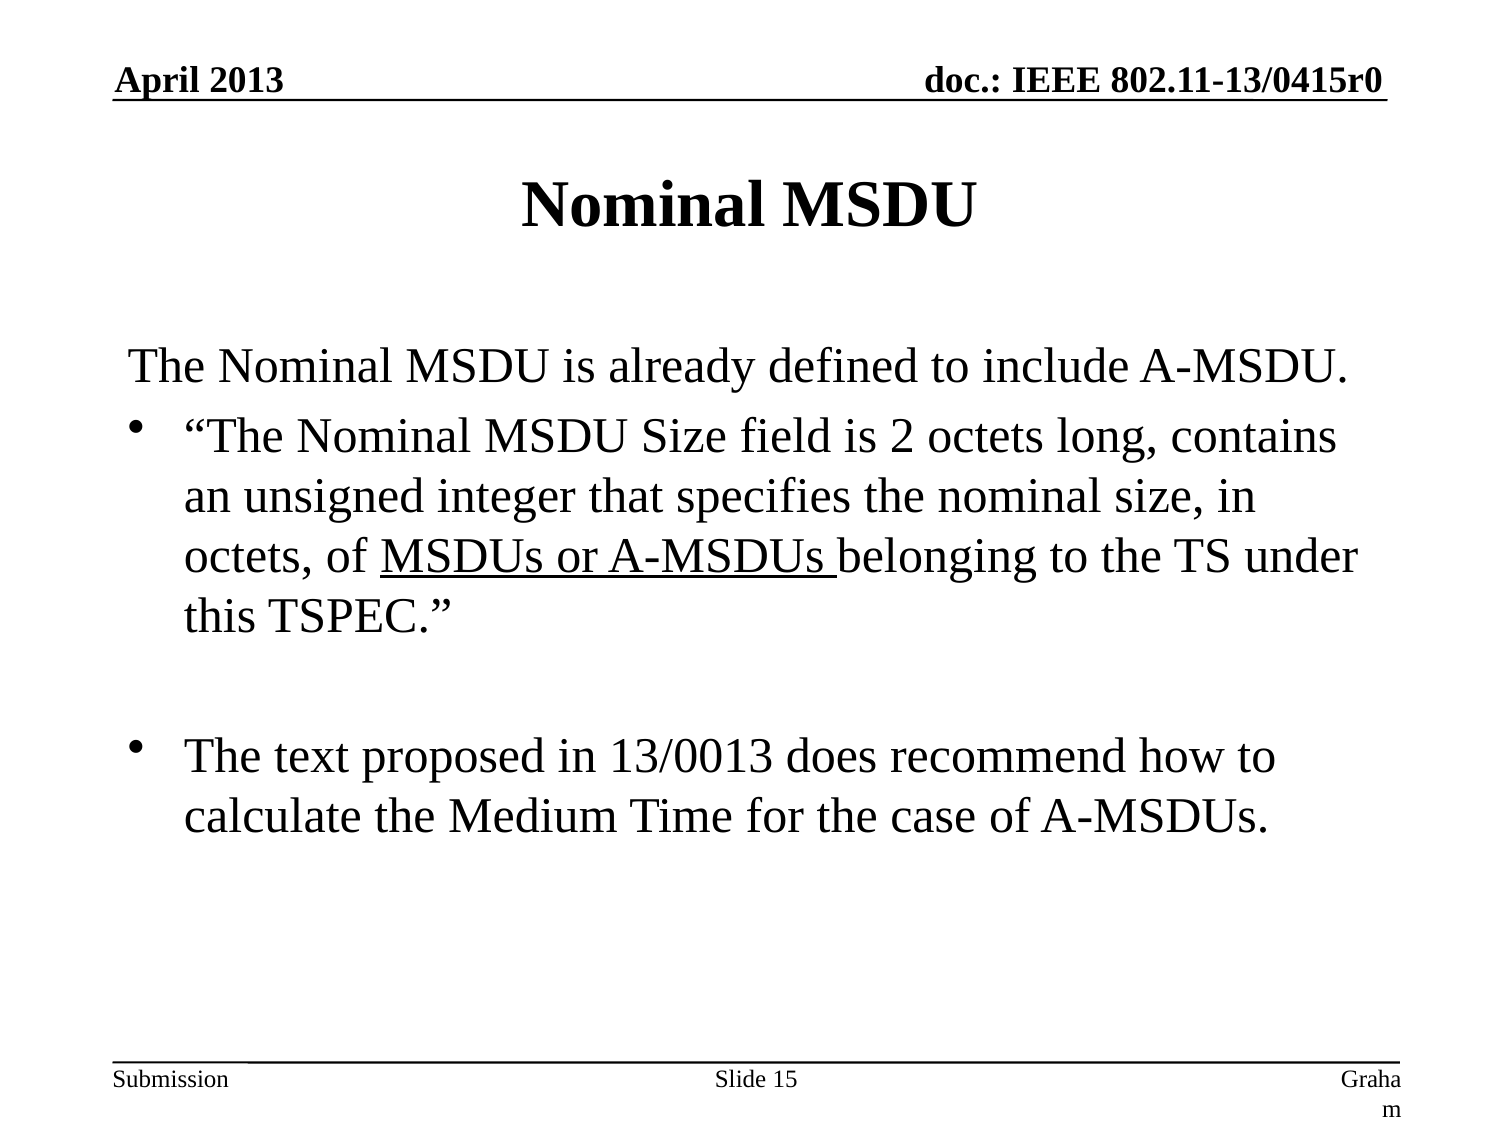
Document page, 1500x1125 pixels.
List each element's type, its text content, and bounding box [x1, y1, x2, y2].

footer Graham Smith, DSP Group [1324, 1061, 1402, 1093]
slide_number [114, 54, 286, 101]
list The Nominal MSDU is already defined to include A-MSDU. “The Nominal MSDU Size field is 2 octets long, contains an unsigned integer that specifies the nominal size, in octets, of MSDUs or A-MSDUs belonging to the TS under this TSPEC.” The text proposed in 13/0013 does recommend how to calculate the Medium Time for the case of A-MSDUs. [112, 324, 1388, 1000]
slide_number Slide 15 [712, 1061, 800, 1093]
title Nominal MSDU [112, 112, 1388, 288]
